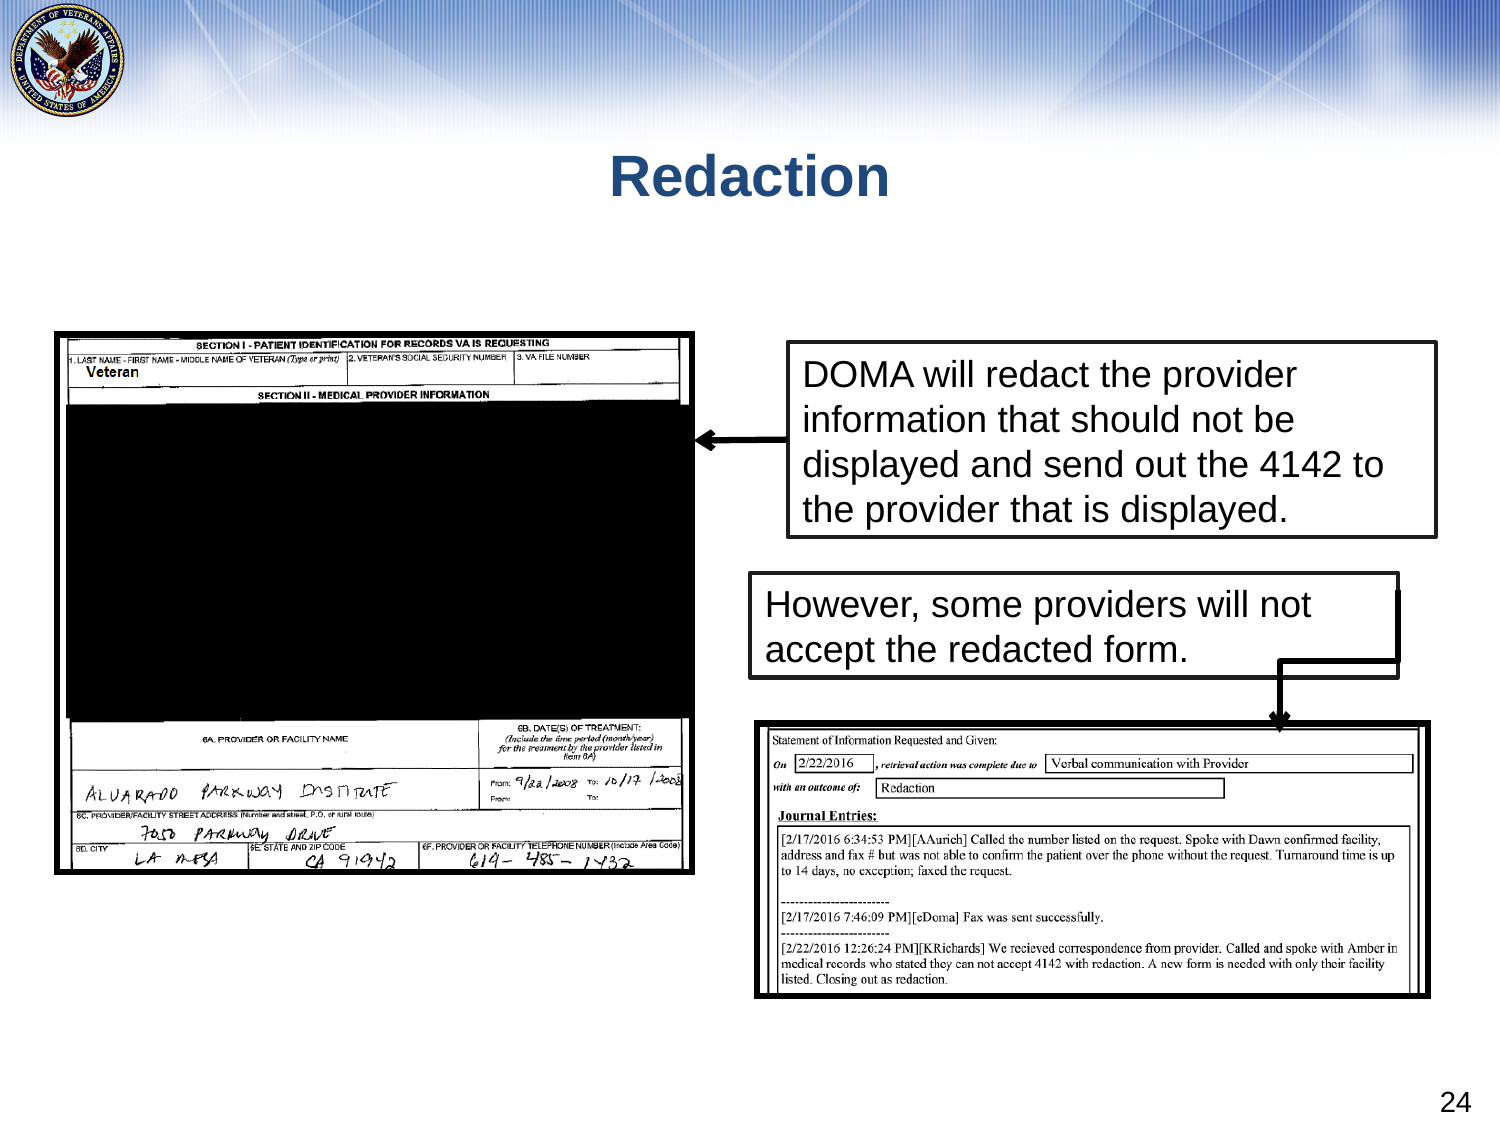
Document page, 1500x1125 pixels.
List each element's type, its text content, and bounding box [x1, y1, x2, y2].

picture [0, 309, 1500, 1062]
picture [0, 0, 1500, 130]
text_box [1279, 589, 1399, 734]
slide_number 24 [1136, 1083, 1487, 1125]
text_box However, some providers will not accept the redacted form. [748, 571, 1400, 680]
title Redaction [0, 130, 1500, 309]
text_box DOMA will redact the provider information that should not be displayed and send out the 4142 to the provider that is displayed. [786, 340, 1438, 539]
